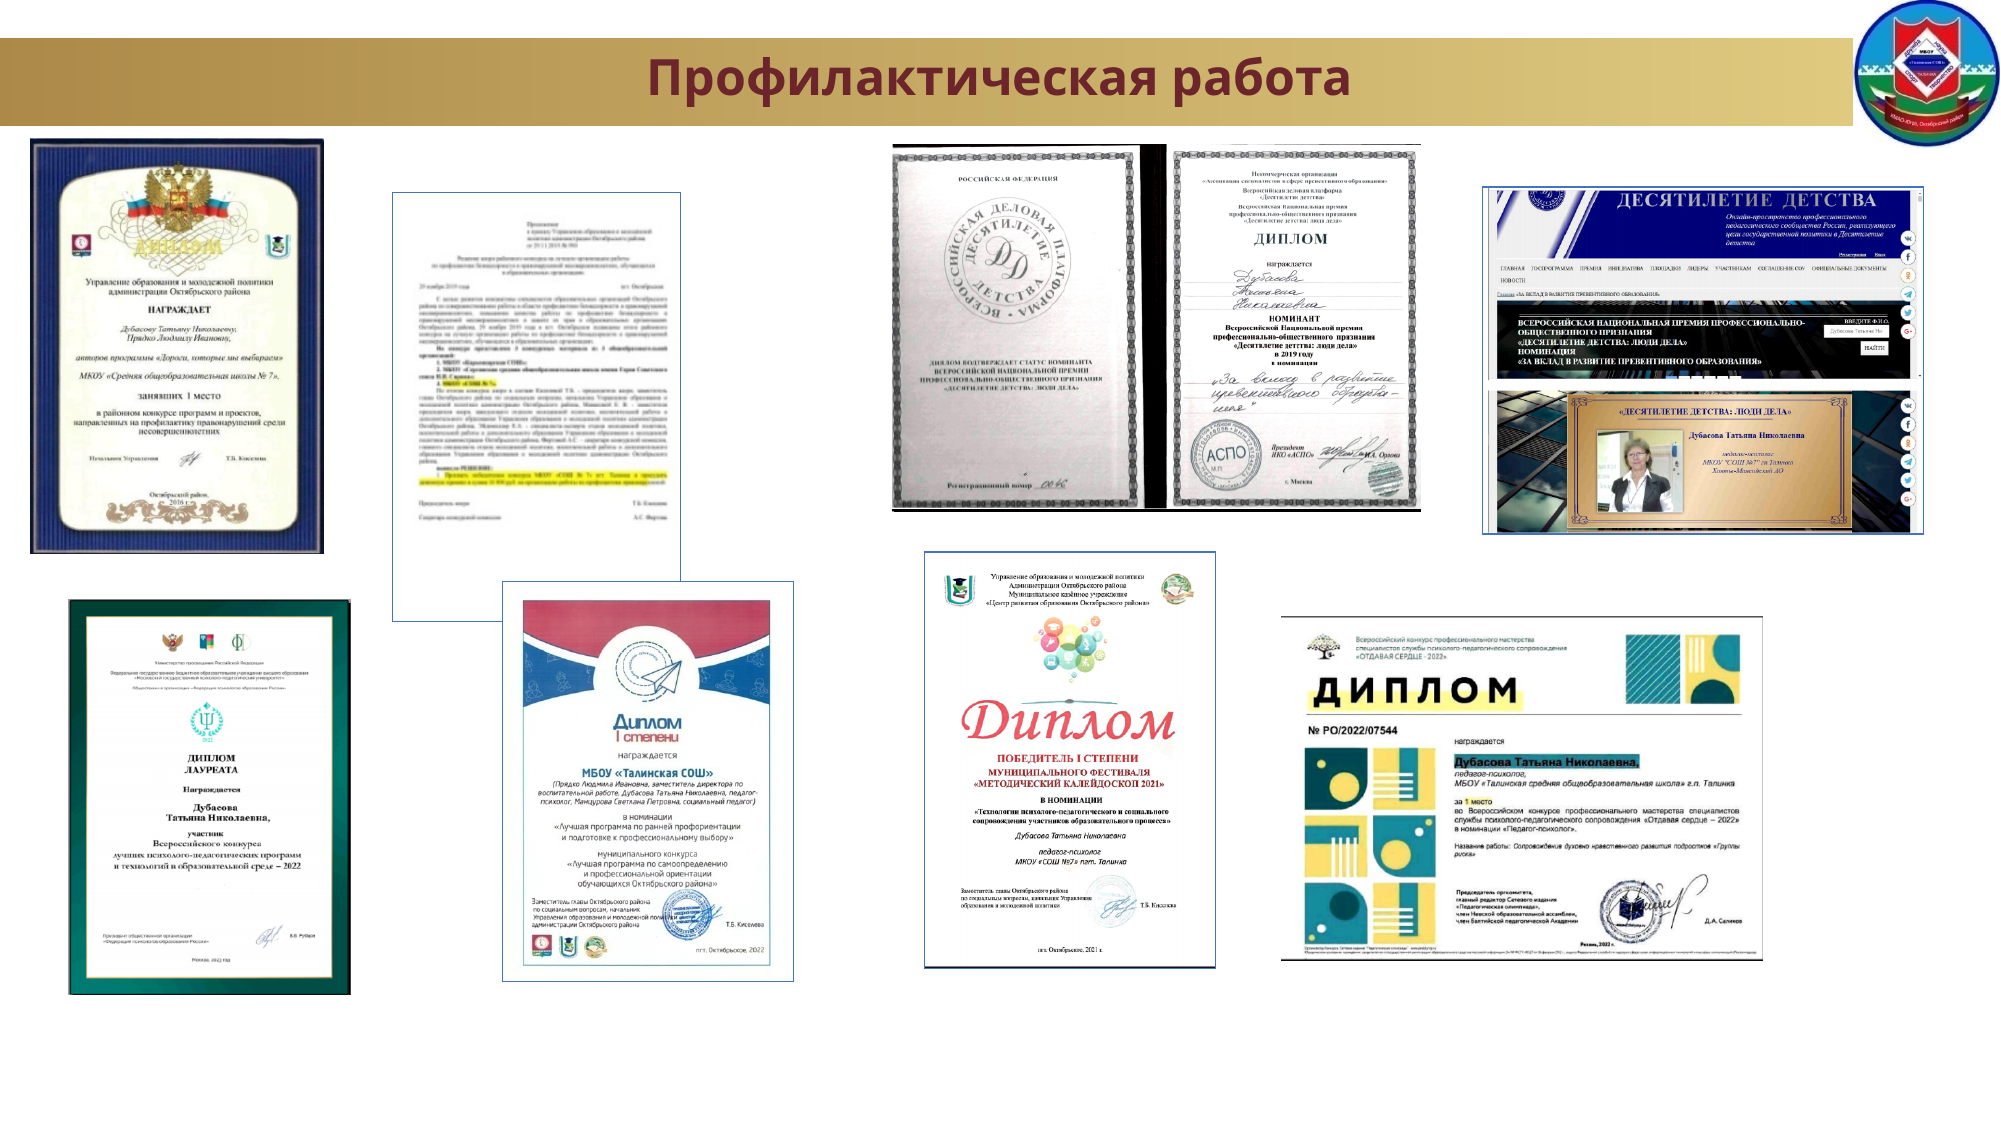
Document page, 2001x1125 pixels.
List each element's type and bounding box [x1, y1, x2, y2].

picture [30, 138, 325, 554]
picture [391, 192, 794, 982]
picture [892, 144, 1421, 513]
picture [1281, 616, 1763, 961]
text_box [911, 473, 1089, 651]
picture [1483, 187, 1923, 534]
picture [68, 599, 351, 995]
picture [925, 552, 1215, 968]
picture [0, 0, 2000, 148]
